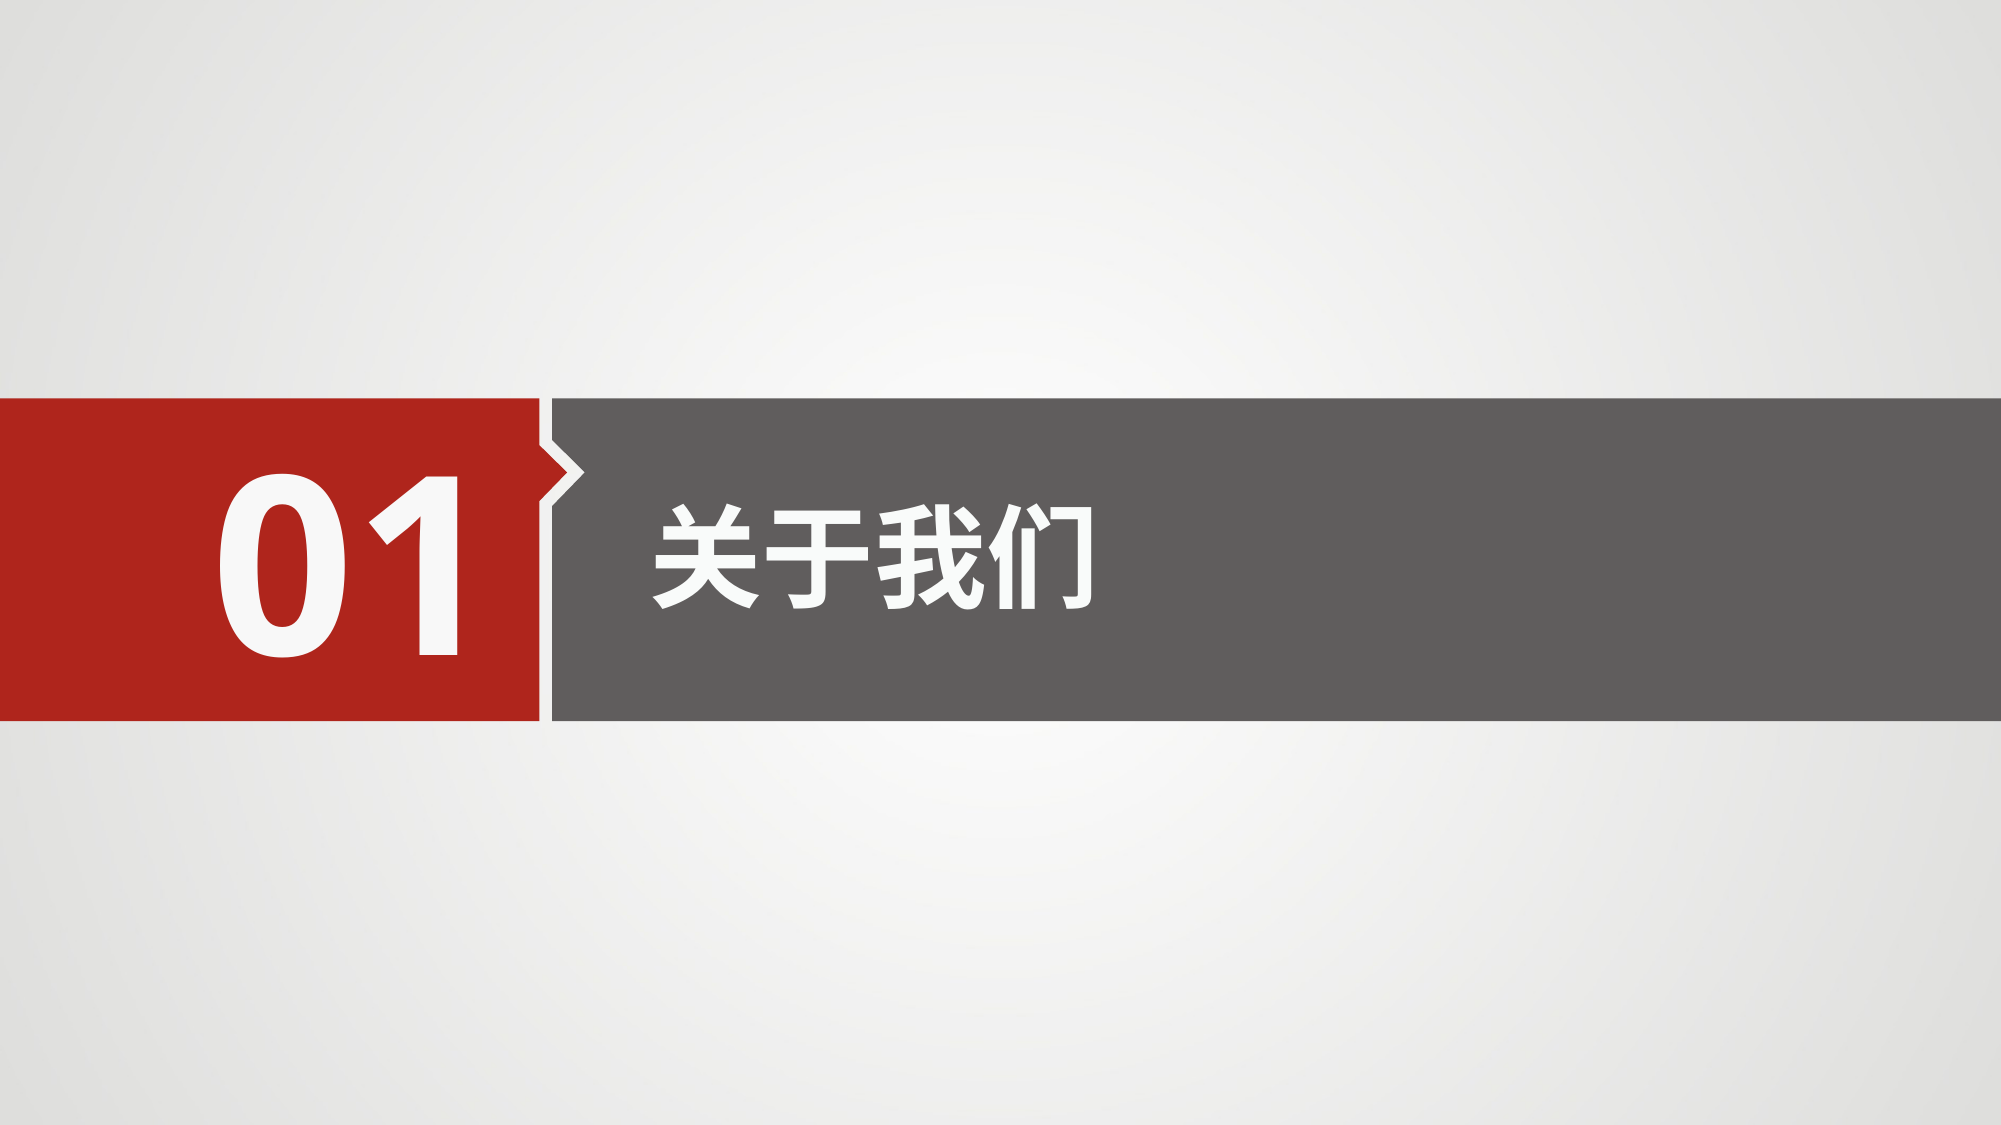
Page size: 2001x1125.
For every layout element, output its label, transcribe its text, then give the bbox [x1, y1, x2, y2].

text_box [552, 398, 2001, 722]
picture [0, 0, 2001, 1125]
text_box 01 [196, 398, 513, 714]
text_box 关于我们 [634, 479, 1930, 630]
text_box [0, 398, 568, 722]
